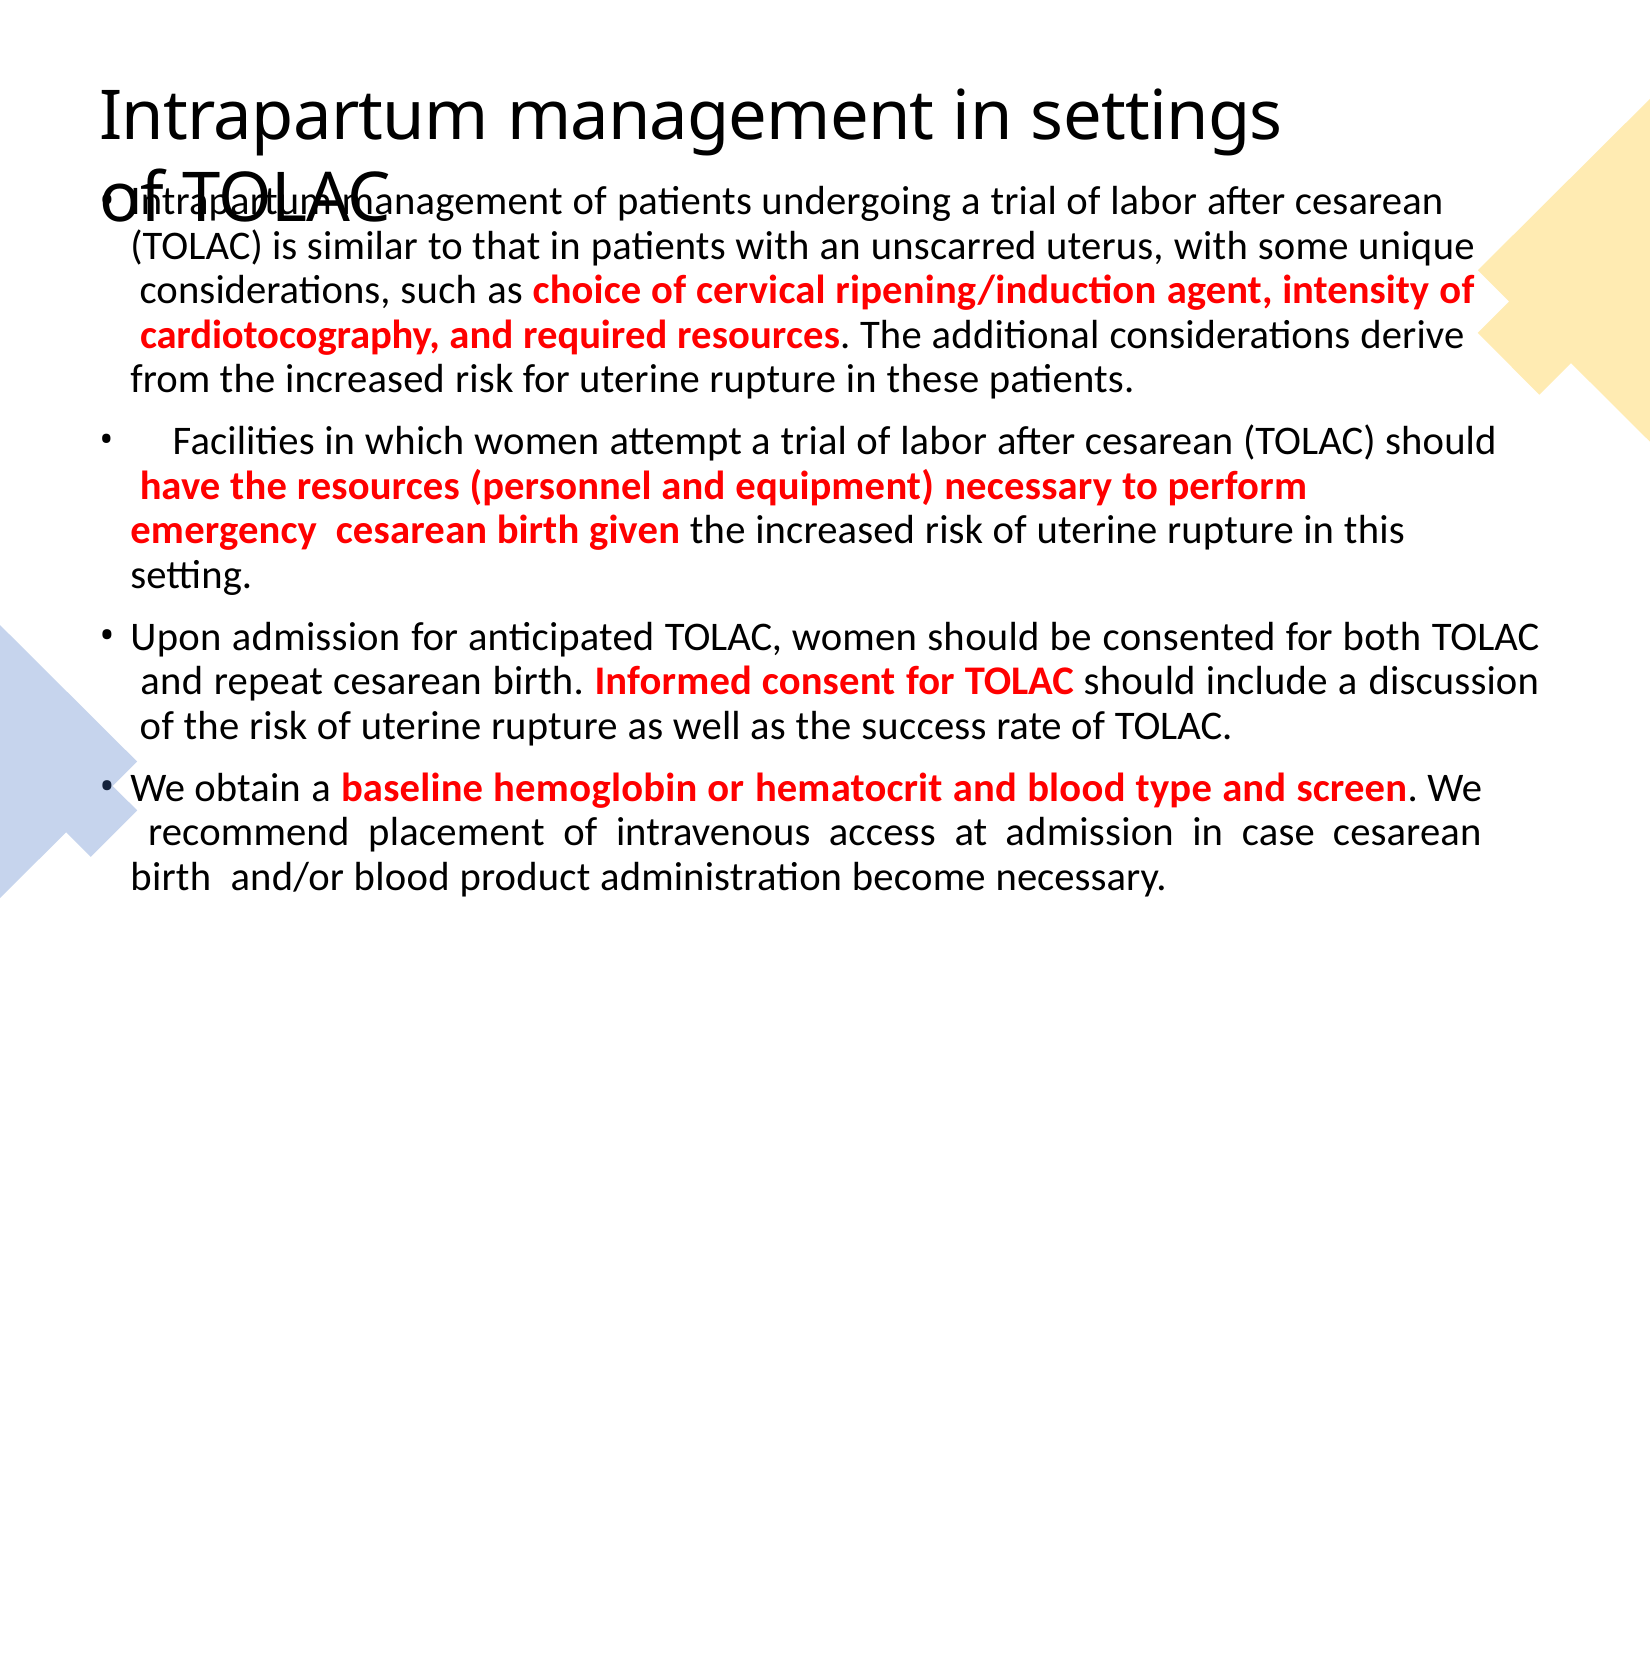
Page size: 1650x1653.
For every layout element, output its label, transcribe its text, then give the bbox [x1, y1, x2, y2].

picture [0, 365, 1650, 931]
picture [0, 0, 1650, 720]
title Intrapartum management in settings of TOLAC [97, 68, 1360, 170]
text_box Intrapartum management of patients undergoing a trial of labor after cesarean (TOLAC) is similar to that in patients with an unscarred uterus, with some unique considerations, such as choice of cervical ripening/induction agent, intensity of cardiotocography, and required resources. The additional considerations derive from the increased risk for uterine rupture in these patients. Facilities in which women attempt a trial of labor after cesarean (TOLAC) should have the resources (personnel and equipment) necessary to perform emergency cesarean birth given the increased risk of uterine rupture in this setting. Upon admission for anticipated TOLAC, women should be consented for both TOLAC and repeat cesarean birth. Informed consent for TOLAC should include a discussion of the risk of uterine rupture as well as the success rate of TOLAC. We obtain a baseline hemoglobin or hematocrit and blood type and screen. We recommend placement of intravenous access at admission in case cesarean birth and/or blood product administration become necessary. [97, 170, 1541, 899]
text_box [1477, 98, 1650, 442]
text_box [0, 625, 138, 899]
